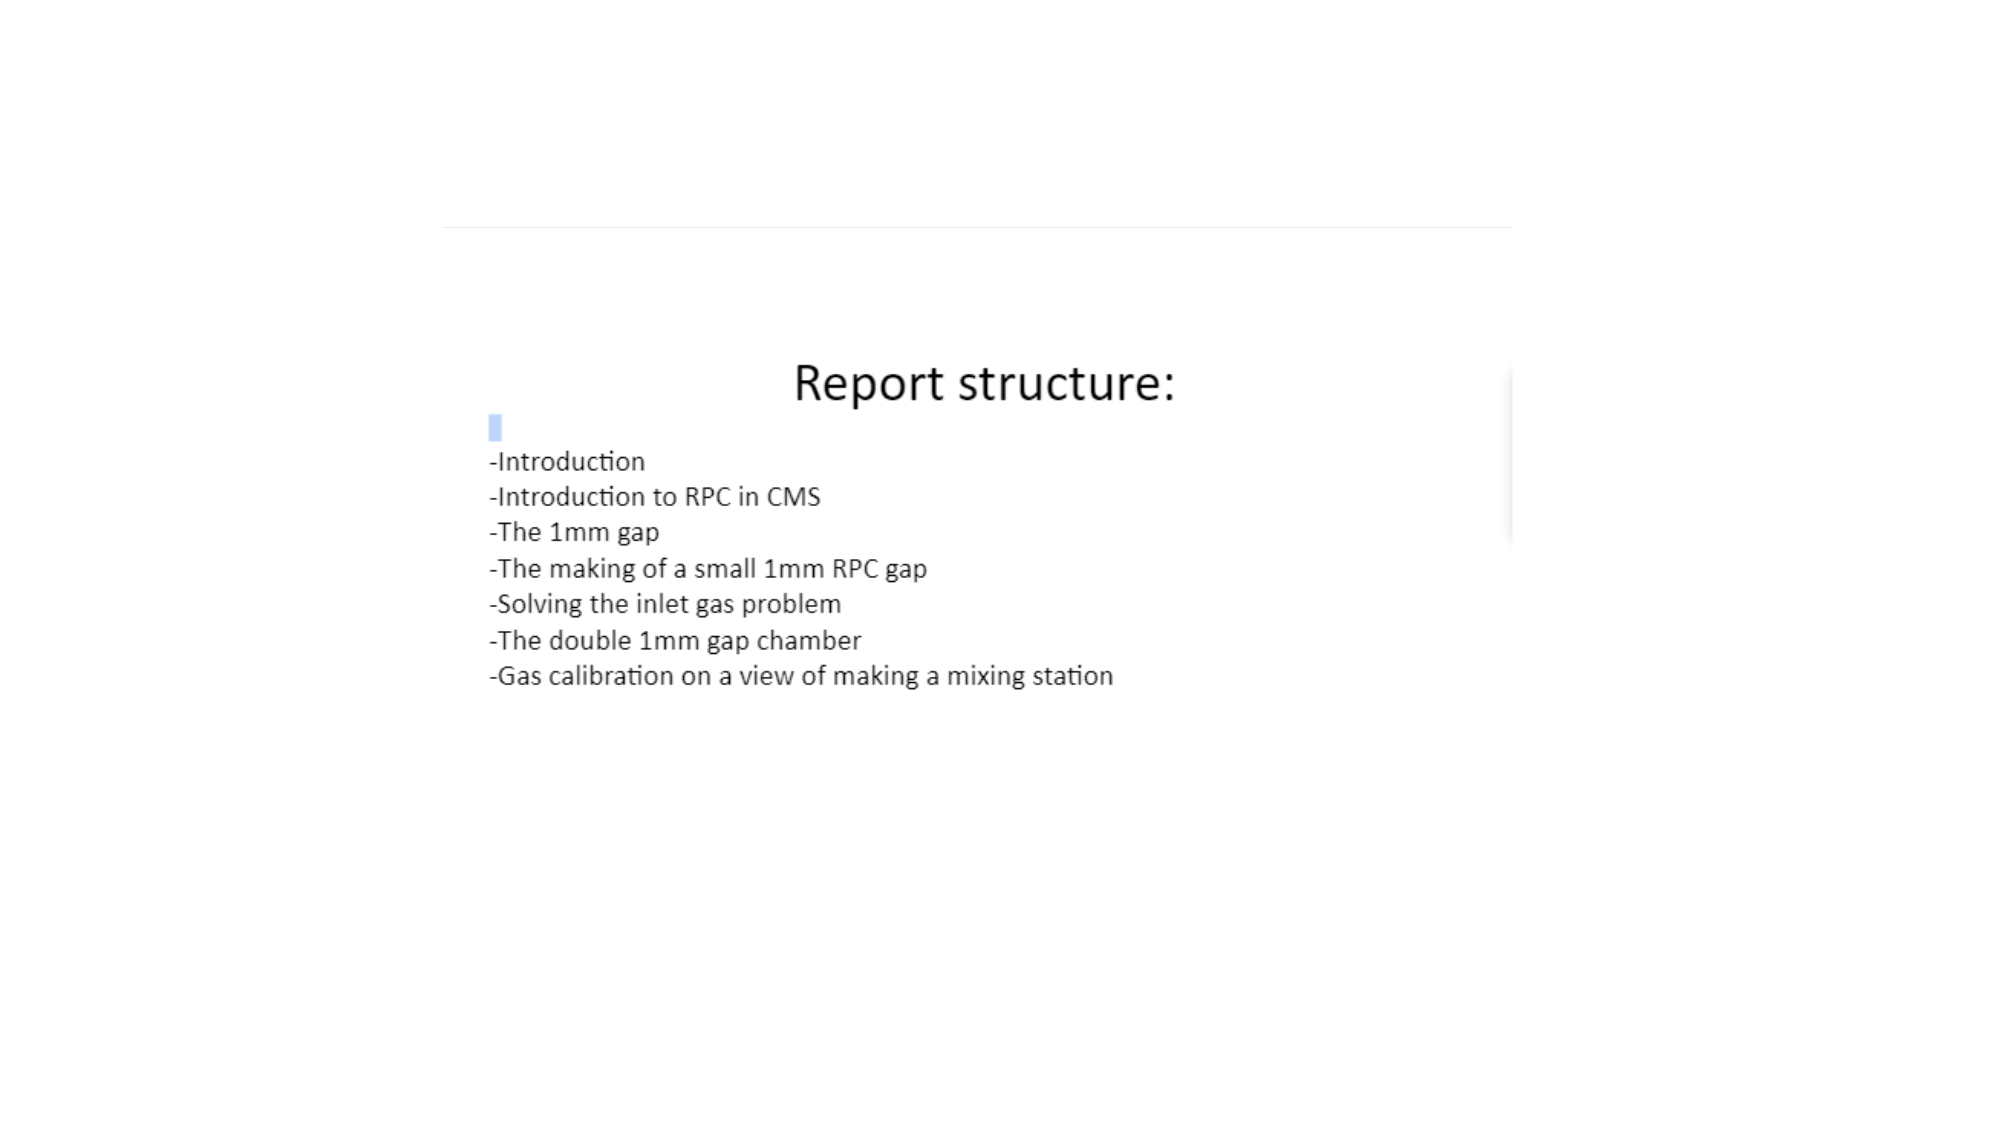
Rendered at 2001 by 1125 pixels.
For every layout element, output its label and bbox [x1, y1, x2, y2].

picture [443, 227, 1513, 1019]
